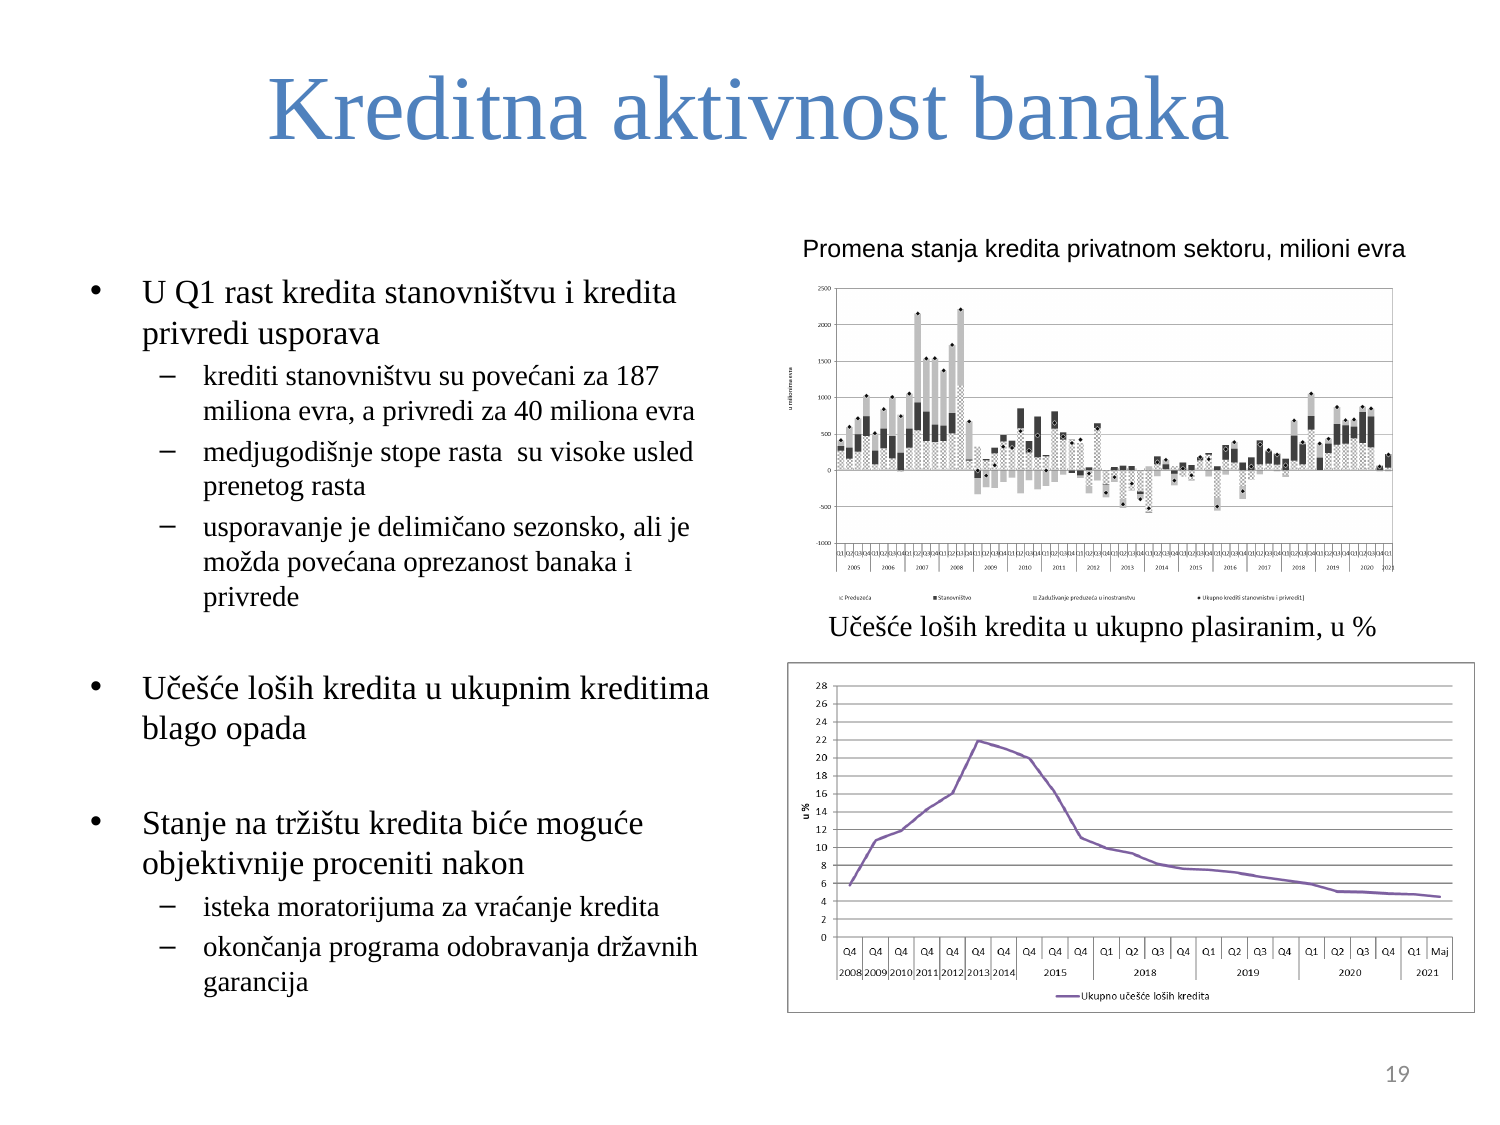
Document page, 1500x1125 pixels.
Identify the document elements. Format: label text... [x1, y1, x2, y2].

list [762, 274, 1426, 624]
title Kreditna aktivnost banaka [75, 9, 1425, 197]
list U Q1 rast kredita stanovništvu i kredita privredi usporava krediti stanovništvu su povećani za 187 miliona evra, a privredi za 40 miliona evra medjugodišnje stope rasta su visoke usled prenetog rasta usporavanje je delimičano sezonsko, ali je možda povećana oprezanost banaka i privrede Učešće loših kredita u ukupnim kreditima blago opada Stanje na tržištu kredita biće moguće objektivnije proceniti nakon isteka moratorijuma za vraćanje kredita okončanja programa odobravanja državnih garancija [75, 262, 738, 1005]
text_box Učešće loših kredita u ukupno plasiranim, u % [813, 631, 1392, 650]
text_box Promena stanja kredita privatnom sektoru, milioni evra [787, 224, 1448, 270]
picture [787, 662, 1476, 1013]
slide_number 19 [1074, 1042, 1425, 1103]
